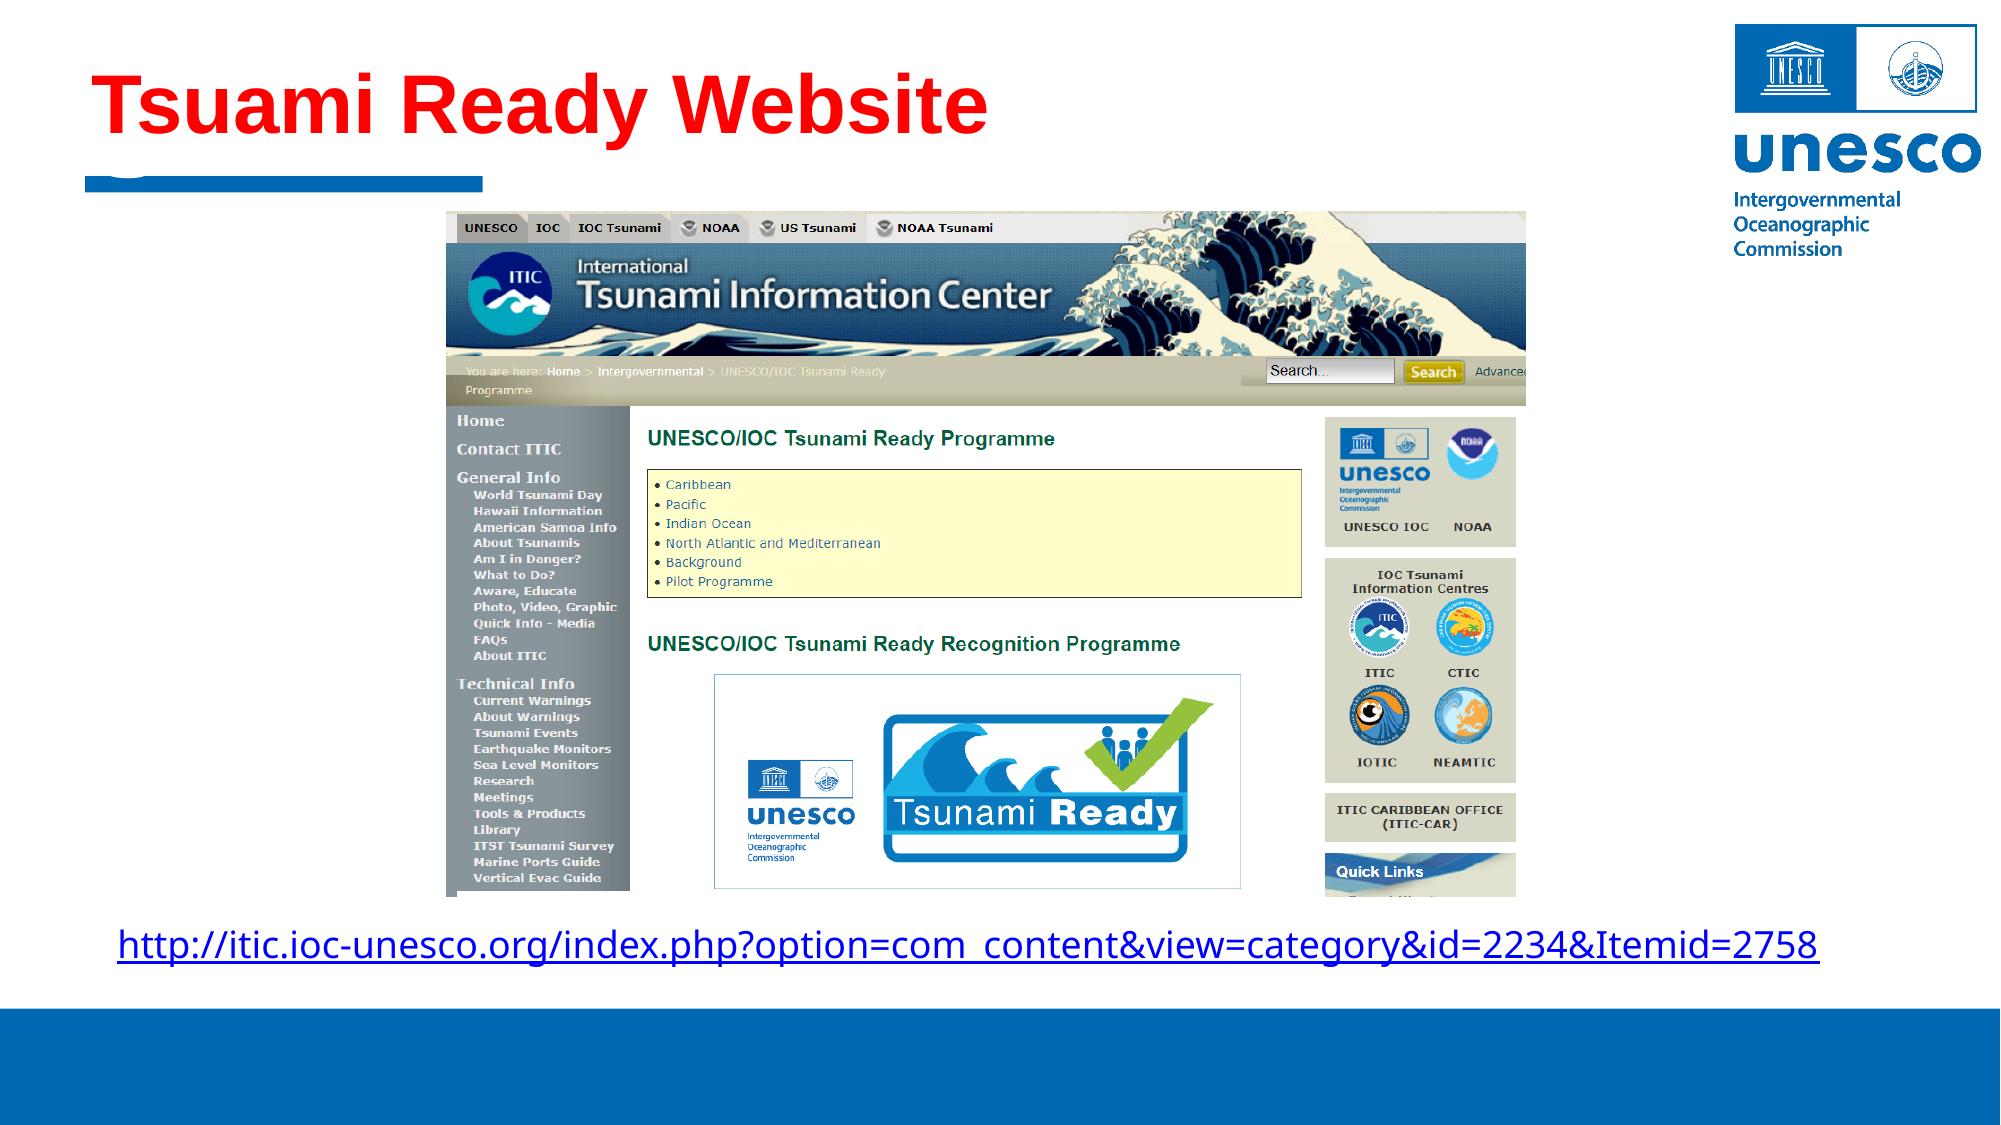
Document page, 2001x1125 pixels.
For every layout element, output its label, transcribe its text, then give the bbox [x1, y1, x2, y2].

text_box http://itic.ioc-unesco.org/index.php?option=com_content&view=category&id=2234&Itemid=2758 [102, 913, 1901, 980]
text_box Tsuami Ready Website [76, 0, 1802, 215]
picture [446, 211, 1526, 897]
picture [1734, 24, 1981, 256]
